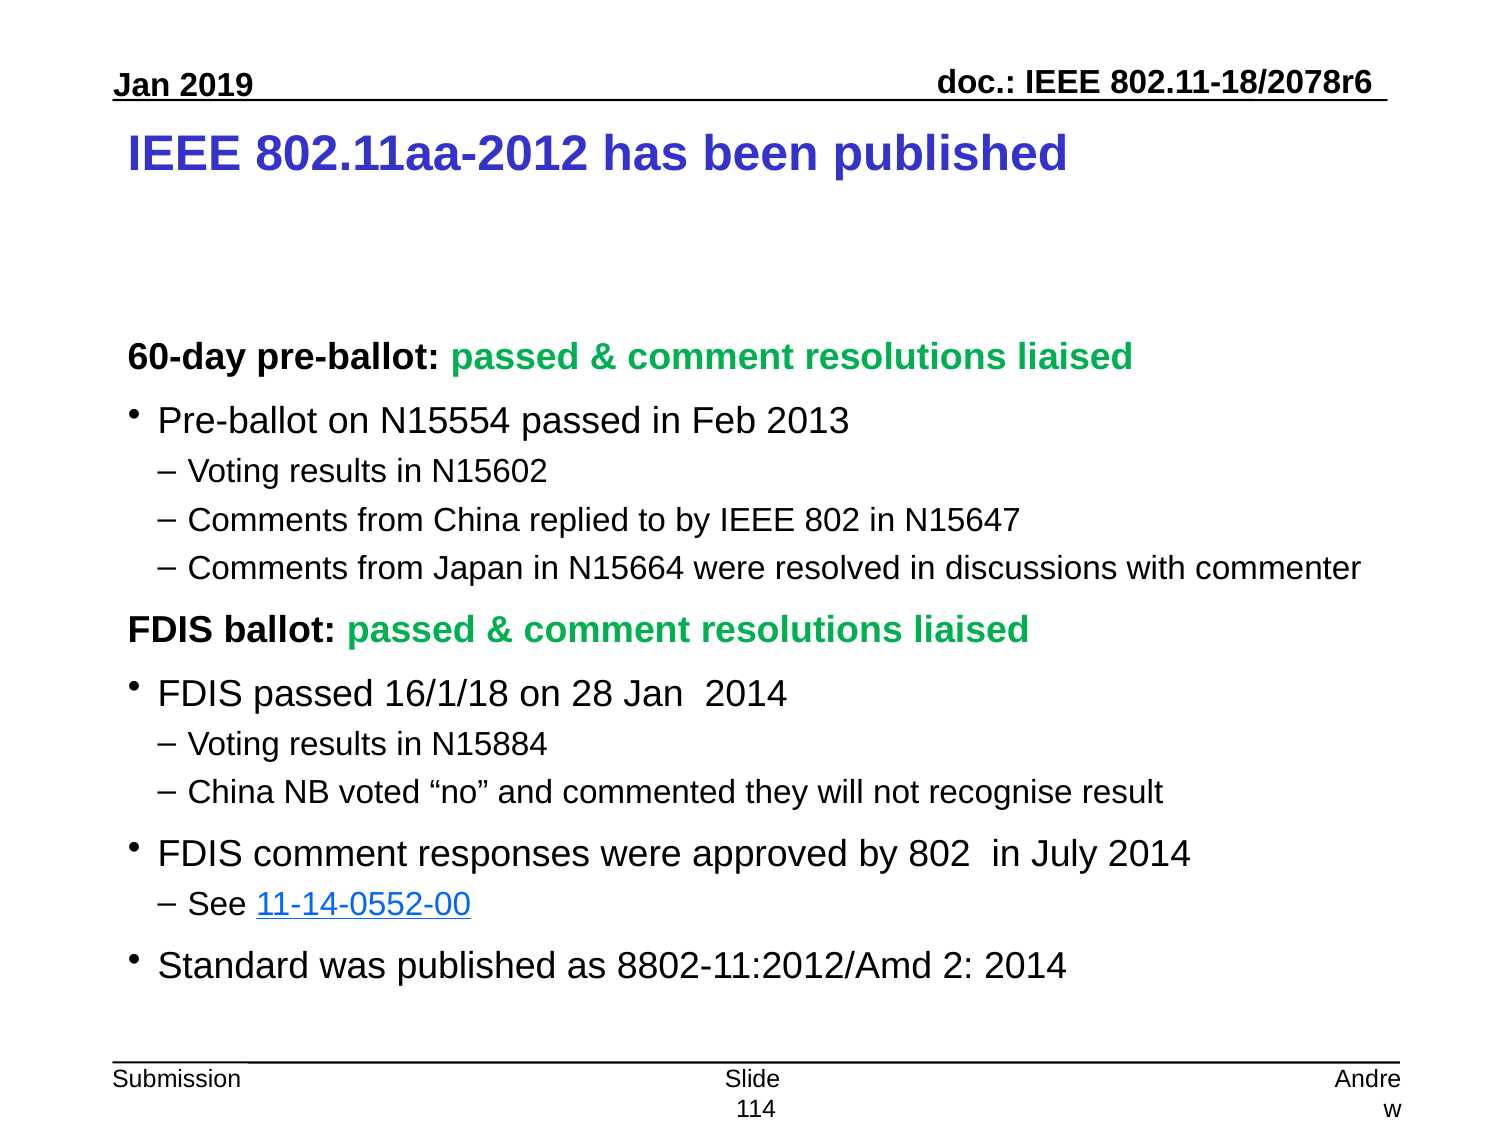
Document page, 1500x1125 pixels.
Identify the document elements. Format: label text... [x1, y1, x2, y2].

slide_number Slide 114 [709, 1061, 803, 1093]
footer Andrew Myles, Cisco [1320, 1061, 1402, 1093]
list 60-day pre-ballot: passed & comment resolutions liaised Pre-ballot on N15554 passed in Feb 2013 Voting results in N15602 Comments from China replied to by IEEE 802 in N15647 Comments from Japan in N15664 were resolved in discussions with commenter FDIS ballot: passed & comment resolutions liaised FDIS passed 16/1/18 on 28 Jan 2014 Voting results in N15884 China NB voted “no” and commented they will not recognise result FDIS comment responses were approved by 802 in July 2014 See 11-14-0552-00 Standard was published as 8802-11:2012/Amd 2: 2014 [112, 324, 1388, 1000]
title IEEE 802.11aa-2012 has been published [112, 112, 1500, 288]
